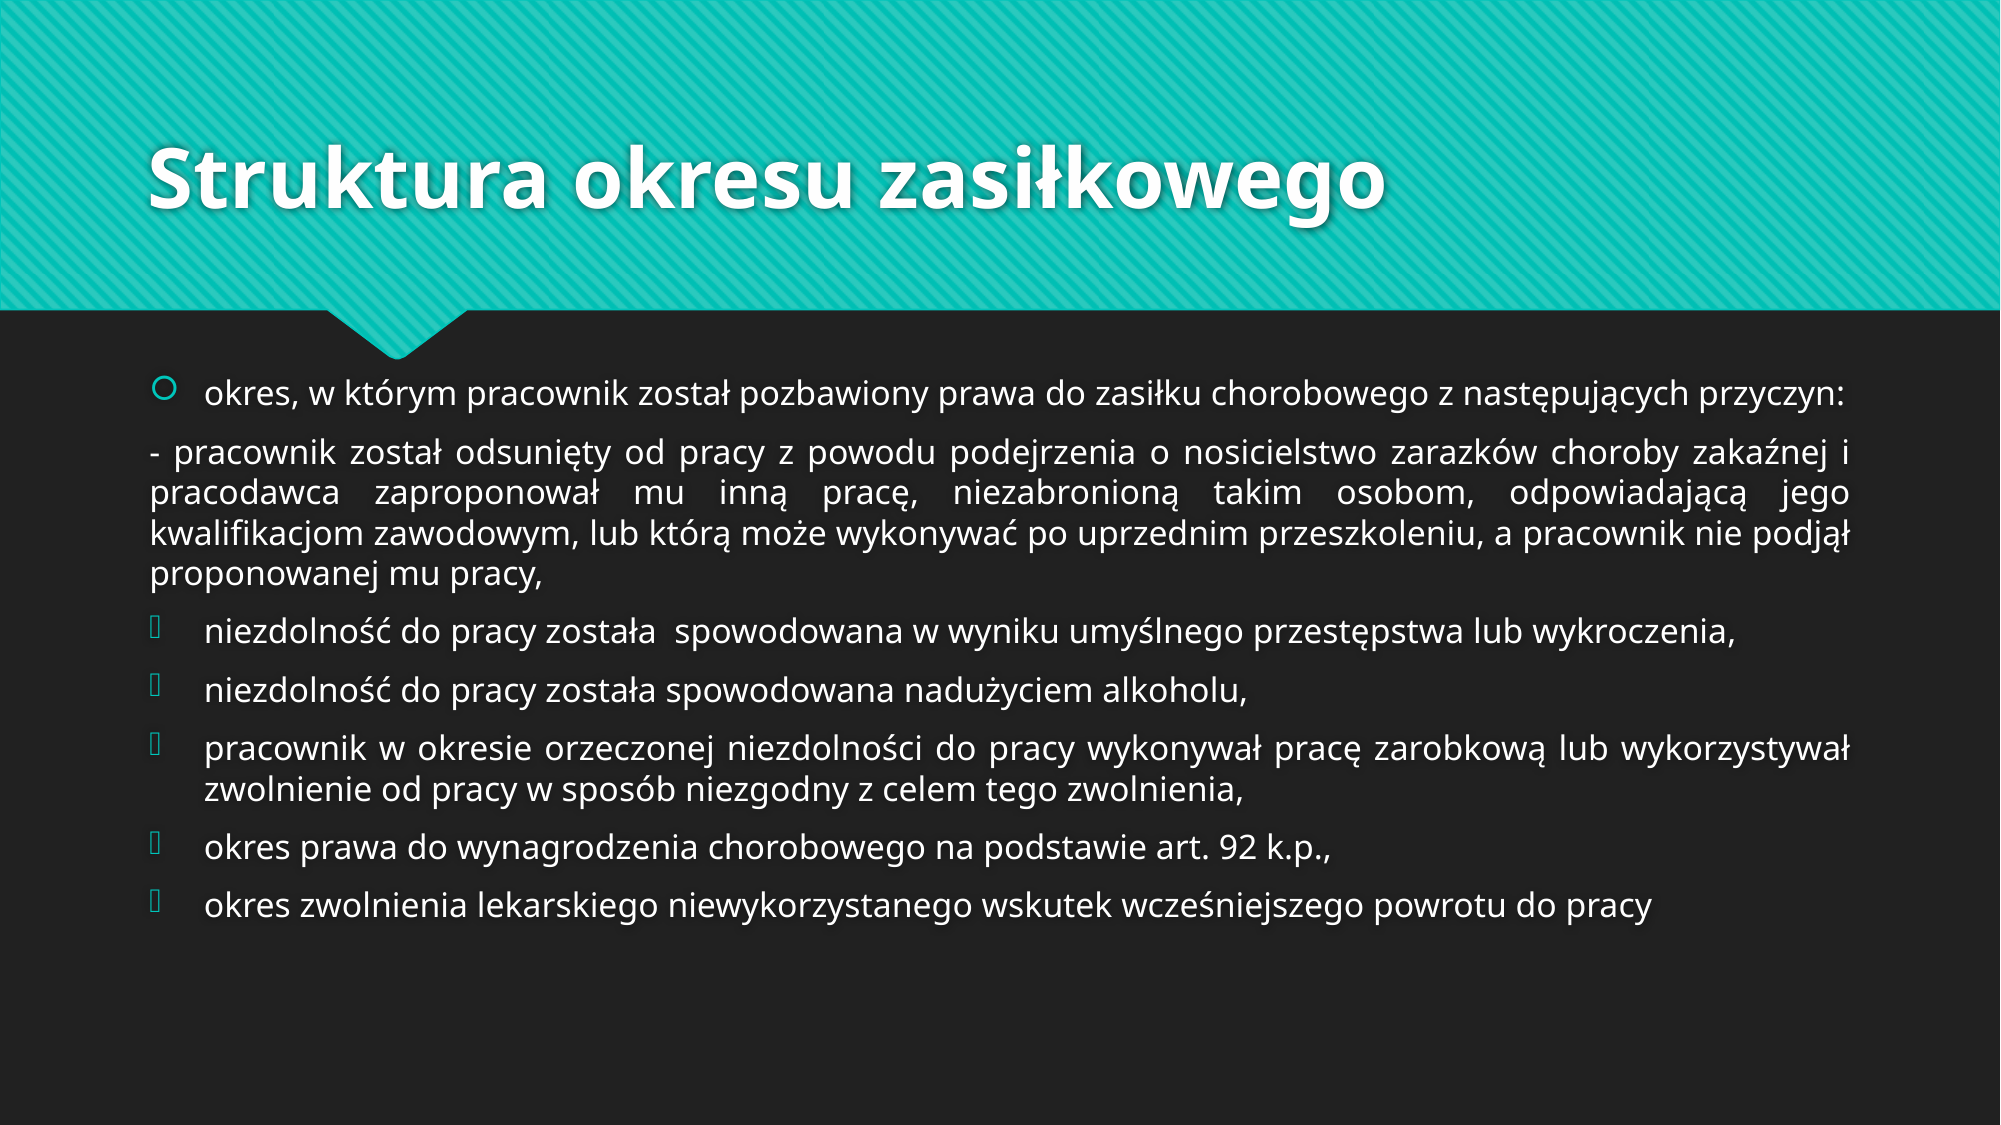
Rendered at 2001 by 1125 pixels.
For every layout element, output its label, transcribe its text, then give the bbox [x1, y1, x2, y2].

list okres, w którym pracownik został pozbawiony prawa do zasiłku chorobowego z następujących przyczyn: - pracownik został odsunięty od pracy z powodu podejrzenia o nosicielstwo zarazków choroby zakaźnej i pracodawca zaproponował mu inną pracę, niezabronioną takim osobom, odpowiadającą jego kwalifikacjom zawodowym, lub którą może wykonywać po uprzednim przeszkoleniu, a pracownik nie podjął proponowanej mu pracy, niezdolność do pracy została spowodowana w wyniku umyślnego przestępstwa lub wykroczenia, niezdolność do pracy została spowodowana nadużyciem alkoholu, pracownik w okresie orzeczonej niezdolności do pracy wykonywał pracę zarobkową lub wykorzystywał zwolnienie od pracy w sposób niezgodny z celem tego zwolnienia, okres prawa do wynagrodzenia chorobowego na podstawie art. 92 k.p., okres zwolnienia lekarskiego niewykorzystanego wskutek wcześniejszego powrotu do pracy [134, 364, 1866, 962]
title Struktura okresu zasiłkowego [132, 73, 1868, 233]
